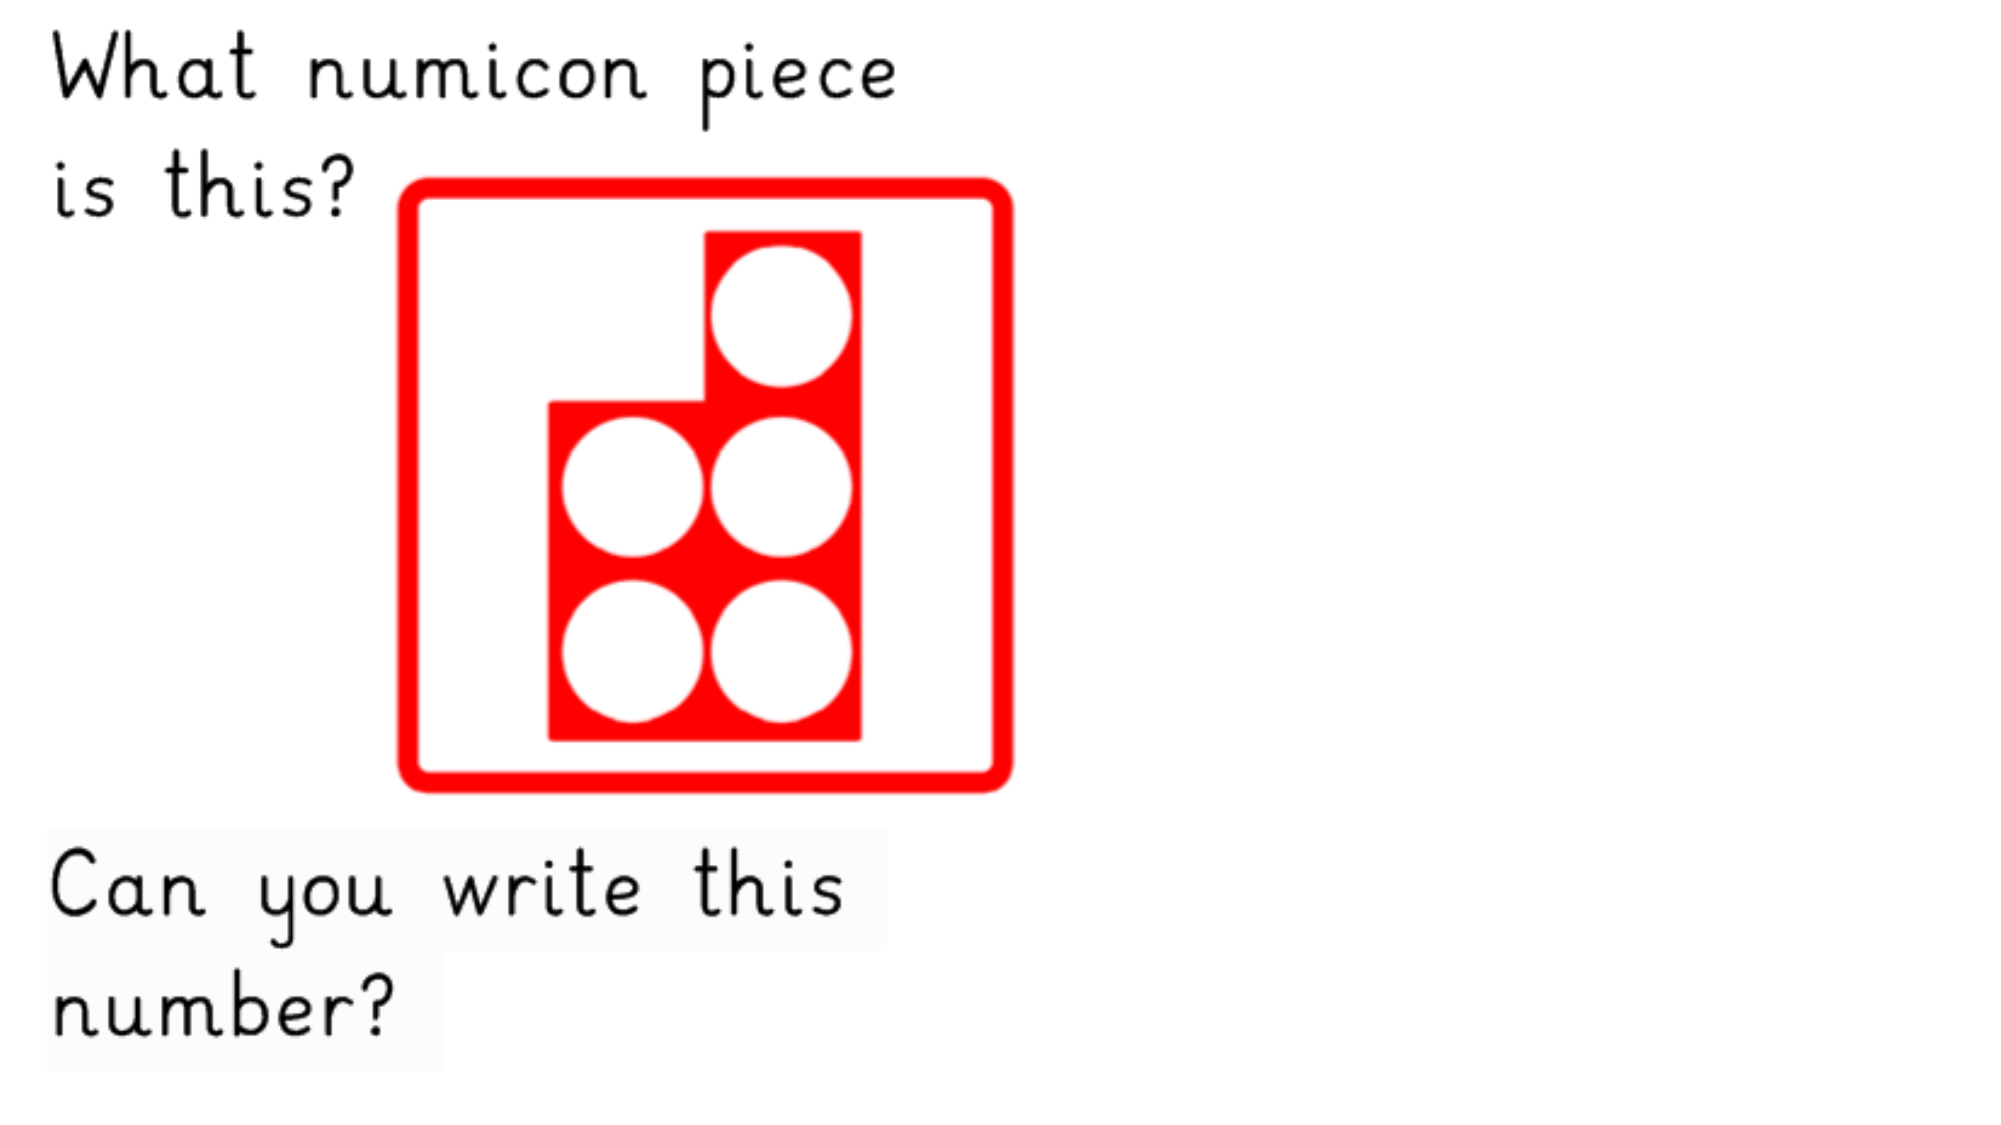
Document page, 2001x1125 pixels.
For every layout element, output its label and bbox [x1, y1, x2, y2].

picture [22, 0, 1033, 1117]
